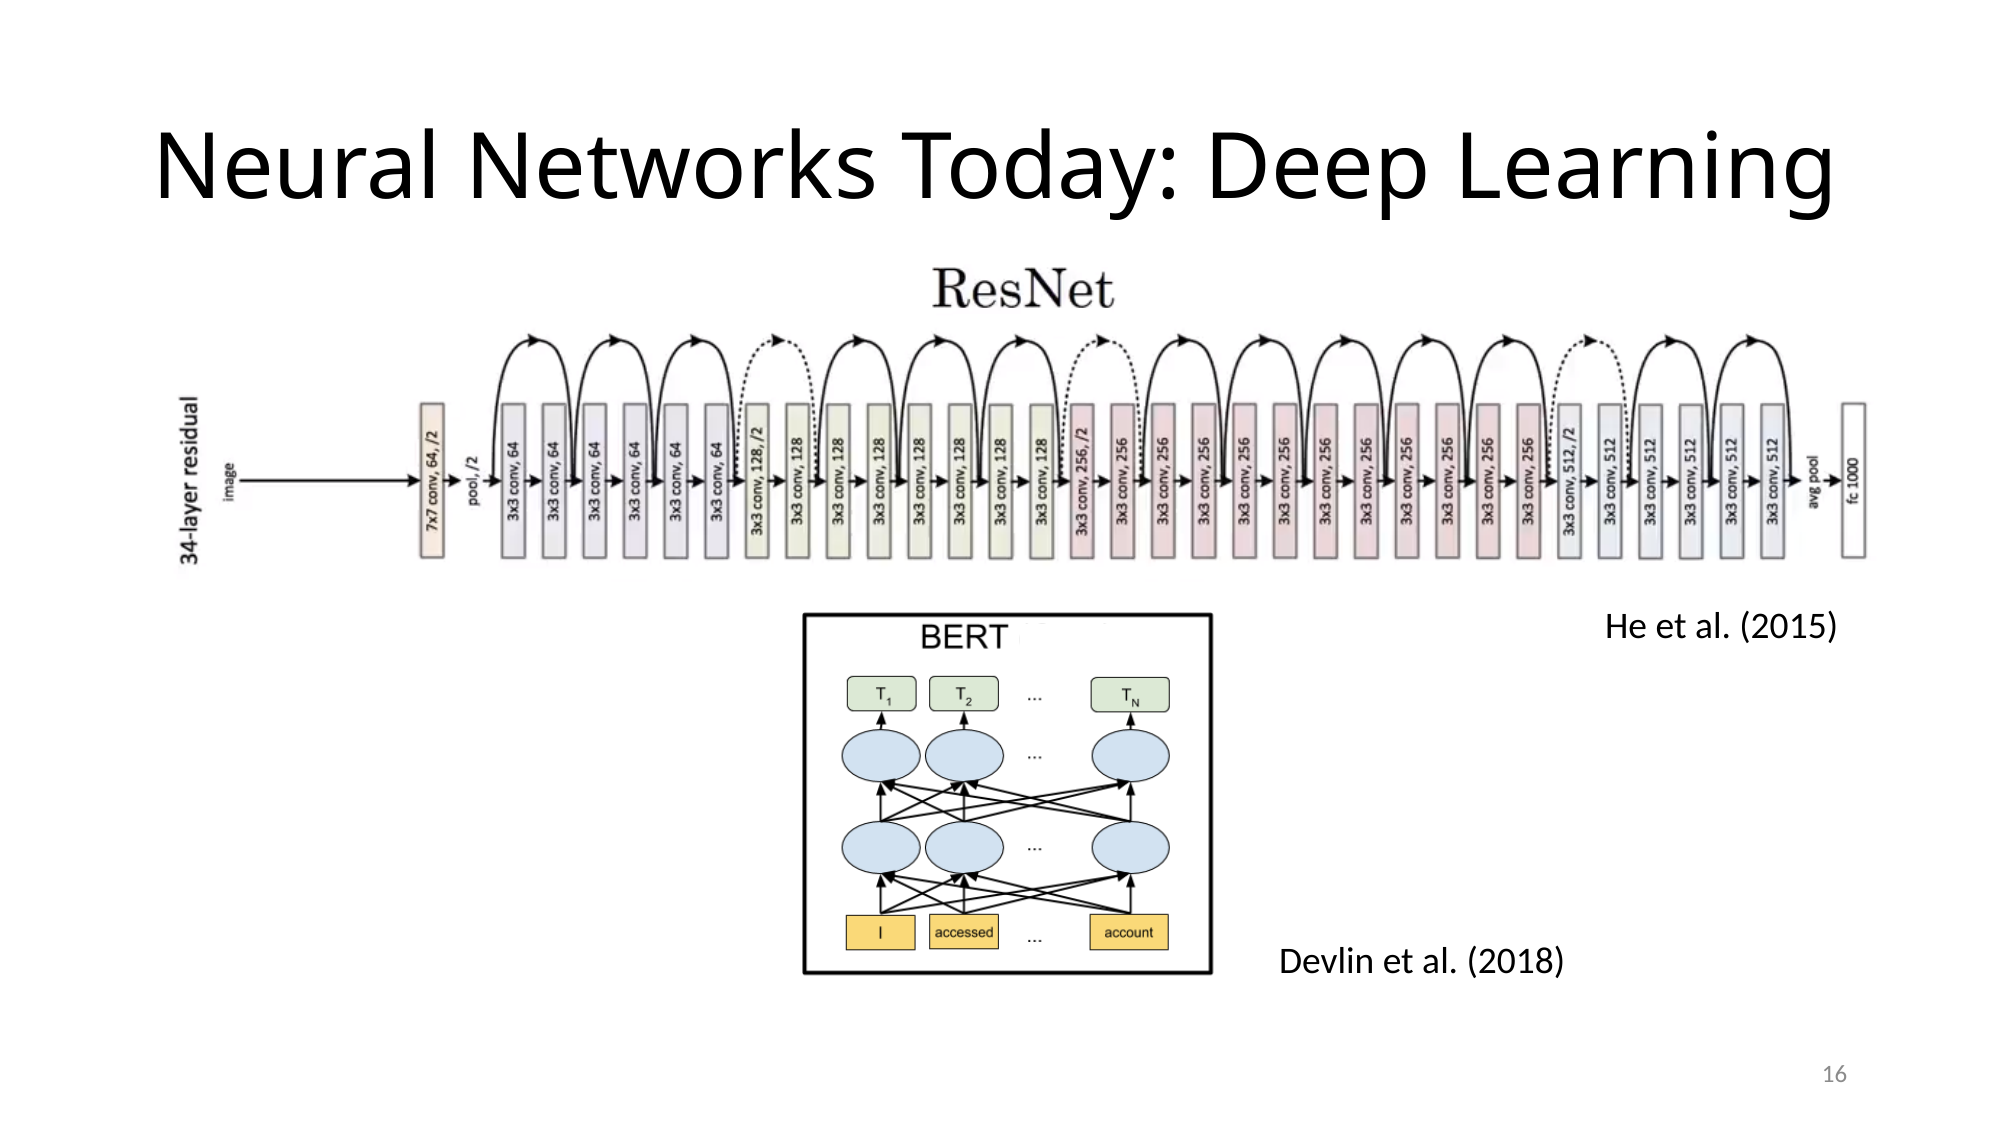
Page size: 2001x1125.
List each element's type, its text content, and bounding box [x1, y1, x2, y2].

slide_number 16 [1412, 1042, 1863, 1103]
text_box Devlin et al. (2018) [1264, 928, 1581, 989]
title Neural Networks Today: Deep Learning [137, 59, 1863, 278]
picture [776, 607, 1224, 990]
text_box He et al. (2015) [1590, 594, 1854, 654]
picture [167, 230, 1888, 594]
